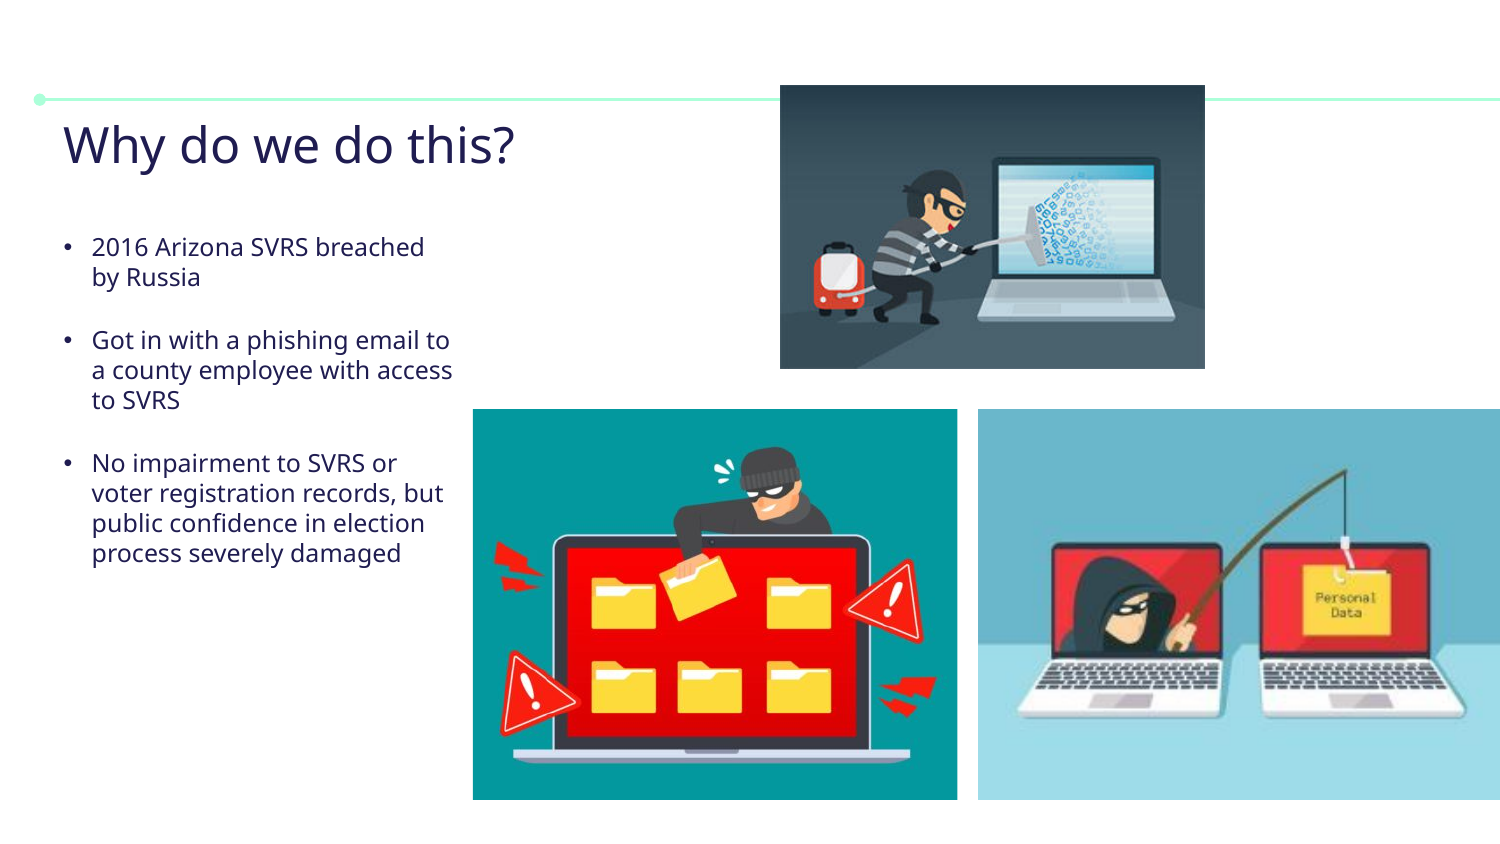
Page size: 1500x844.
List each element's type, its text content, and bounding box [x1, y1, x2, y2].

picture [978, 409, 1500, 800]
title Why do we do this? [48, 98, 774, 187]
picture [472, 409, 958, 800]
picture [779, 85, 1205, 369]
list 2016 Arizona SVRS breached by Russia Got in with a phishing email to a county employee with access to SVRS No impairment to SVRS or voter registration records, but public confidence in election process severely damaged [48, 216, 473, 658]
